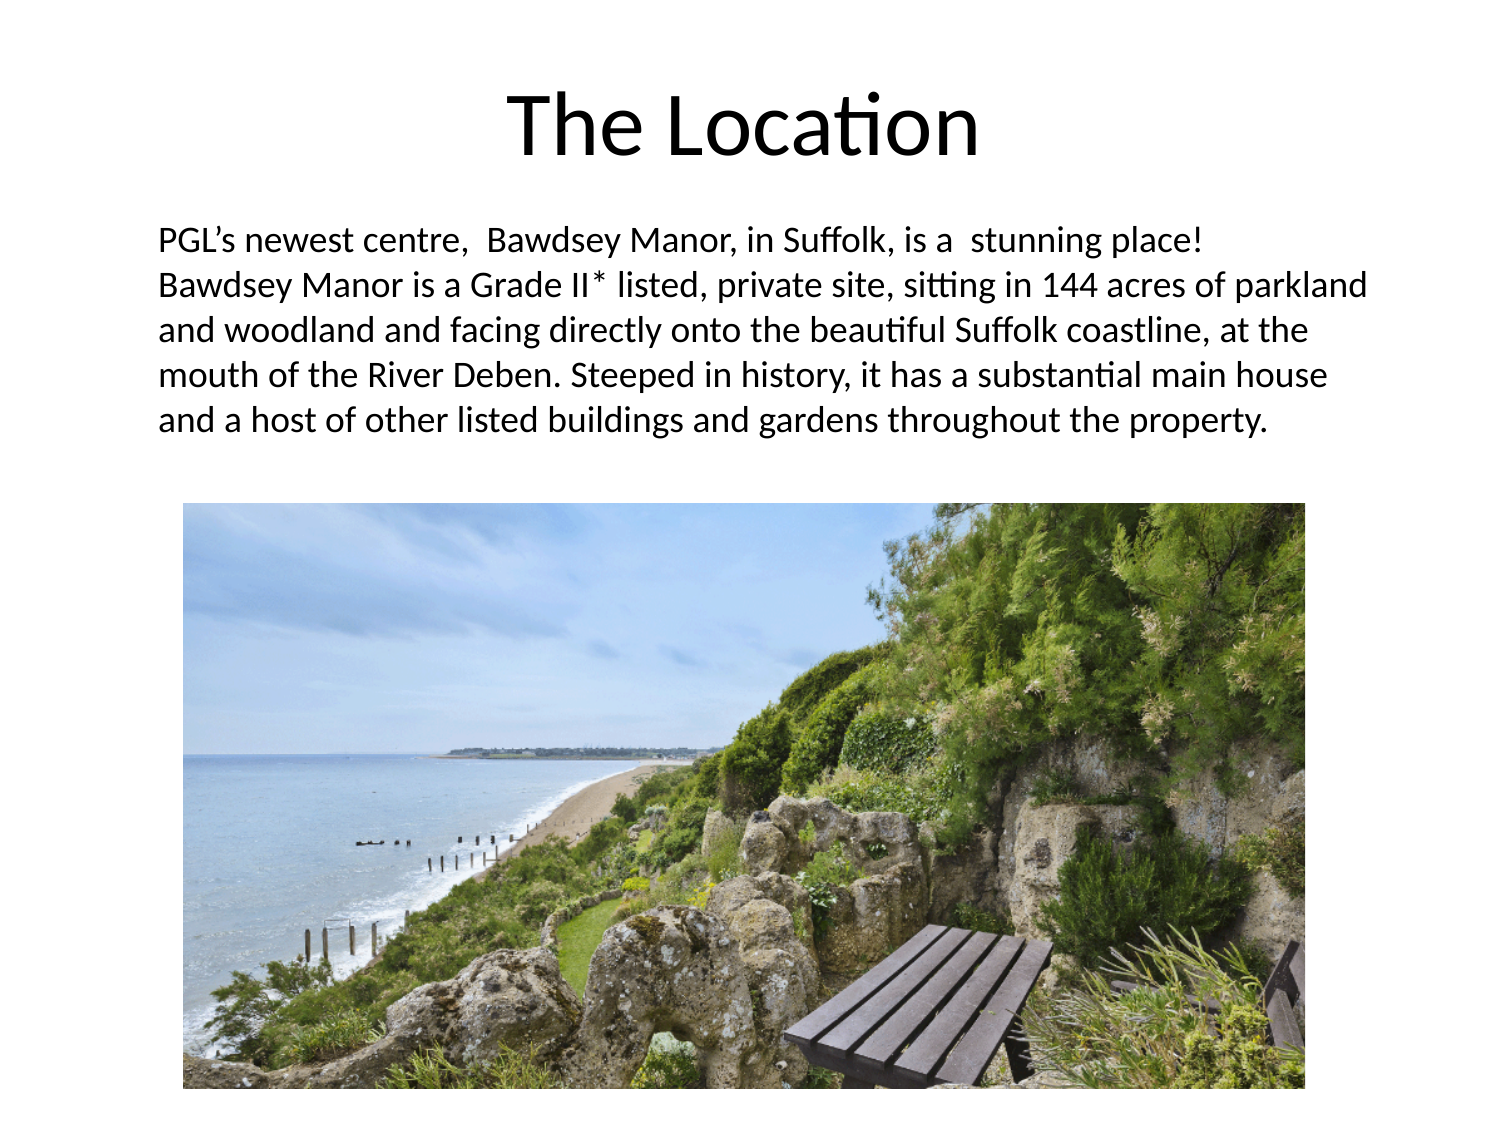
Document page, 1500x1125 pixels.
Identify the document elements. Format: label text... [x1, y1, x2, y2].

text_box PGL’s newest centre, Bawdsey Manor, in Suffolk, is a stunning place! Bawdsey Manor is a Grade II* listed, private site, sitting in 144 acres of parkland and woodland and facing directly onto the beautiful Suffolk coastline, at the mouth of the River Deben. Steeped in history, it has a substantial main house and a host of other listed buildings and gardens throughout the property. [143, 208, 1396, 448]
title The Location [69, 25, 1420, 213]
picture [182, 503, 1306, 1090]
